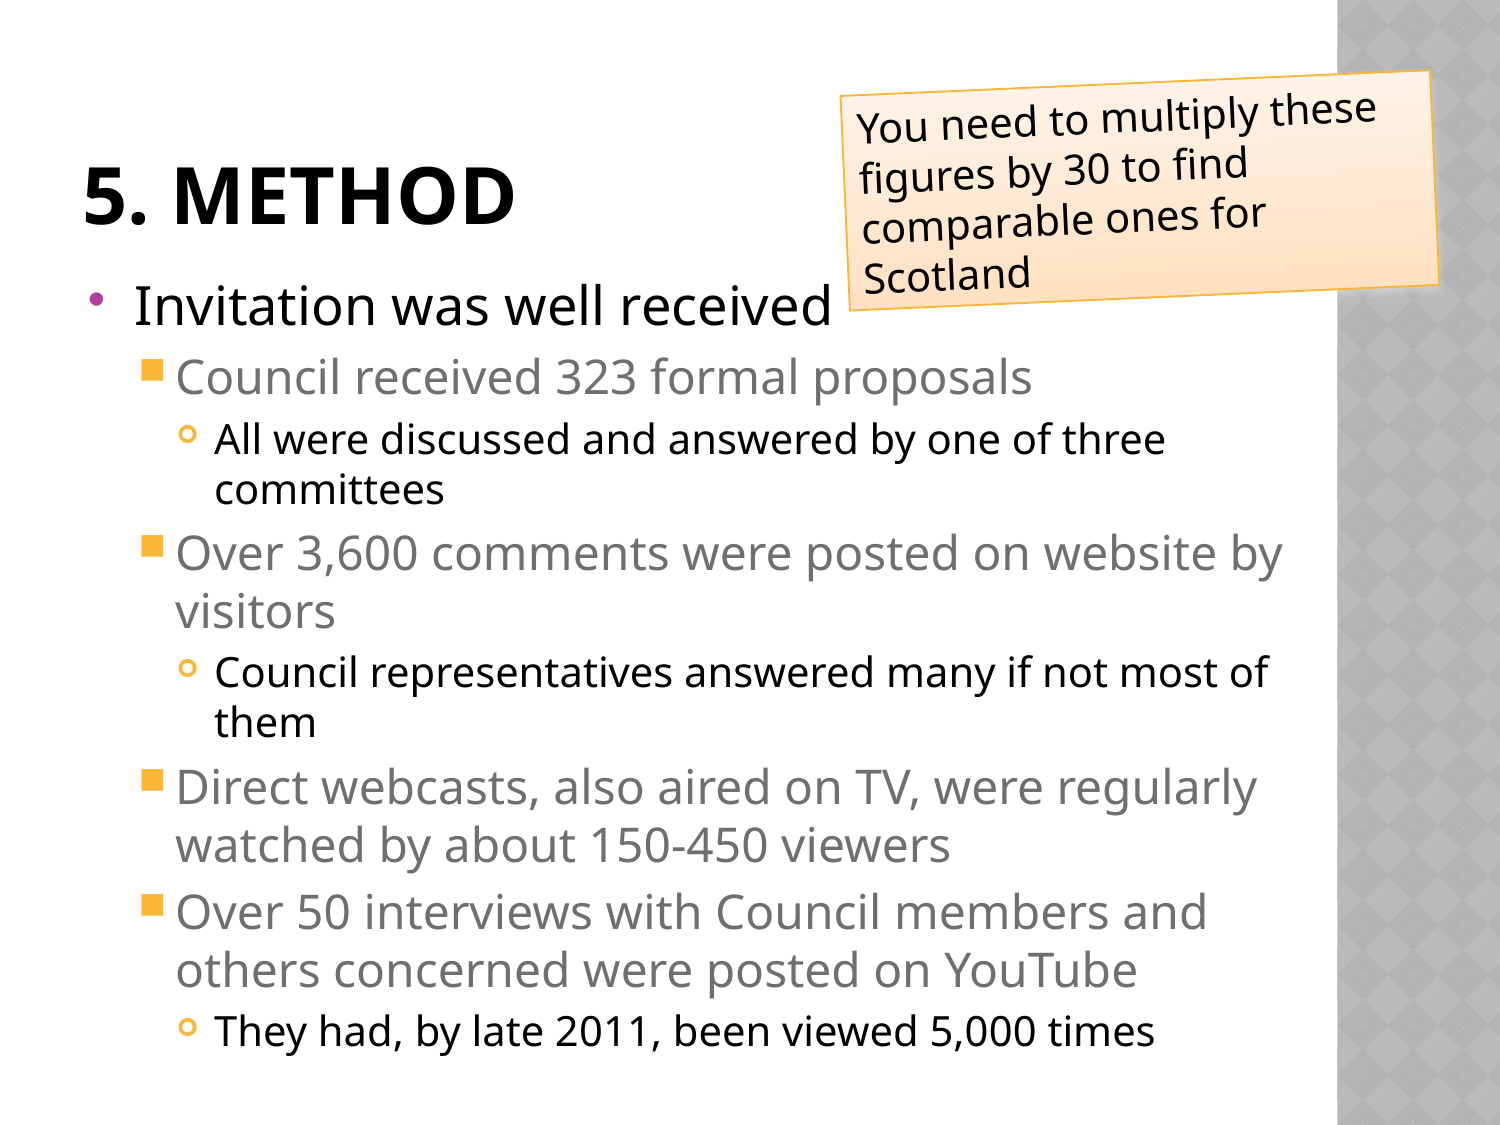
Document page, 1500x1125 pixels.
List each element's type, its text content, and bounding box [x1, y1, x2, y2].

text_box You need to multiply these figures by 30 to find comparable ones for Scotland [839, 69, 1441, 312]
list Invitation was well received Council received 323 formal proposals All were discussed and answered by one of three committees Over 3,600 comments were posted on website by visitors Council representatives answered many if not most of them Direct webcasts, also aired on TV, were regularly watched by about 150-450 viewers Over 50 interviews with Council members and others concerned were posted on YouTube They had, by late 2011, been viewed 5,000 times [75, 264, 1317, 1094]
title 5. method [75, 52, 1263, 240]
